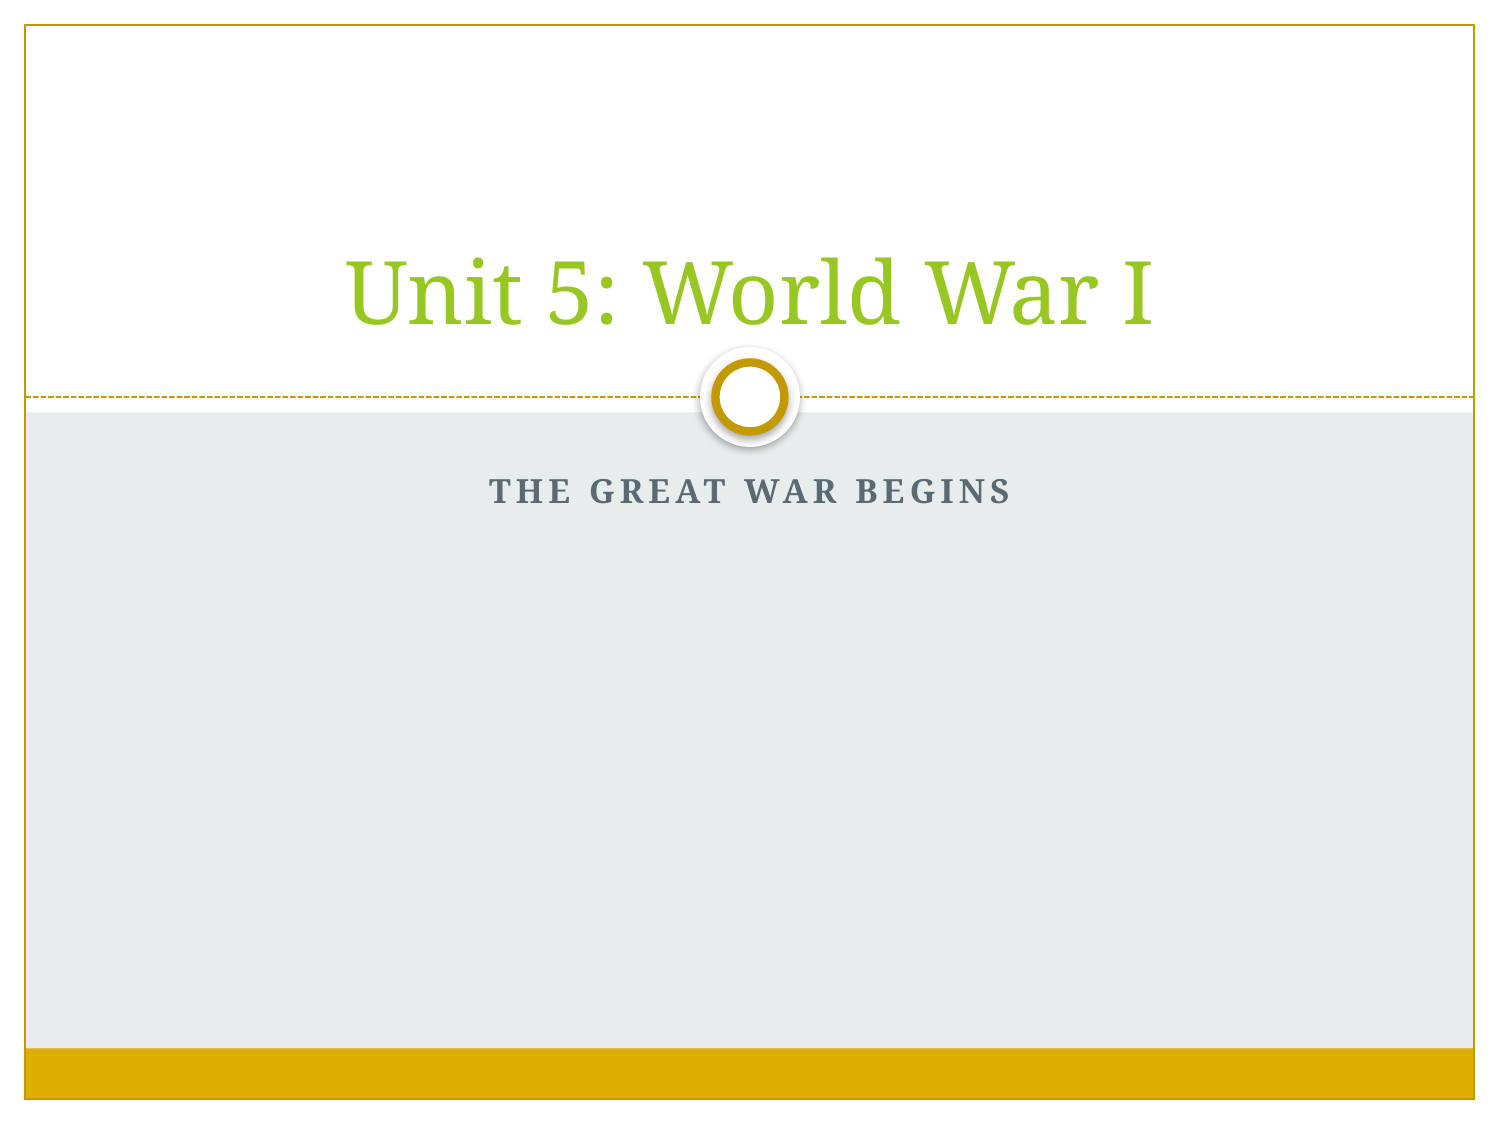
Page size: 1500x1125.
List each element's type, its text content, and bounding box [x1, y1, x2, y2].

subtitle The Great War Begins [225, 462, 1275, 750]
title Unit 5: World War I [112, 62, 1388, 350]
